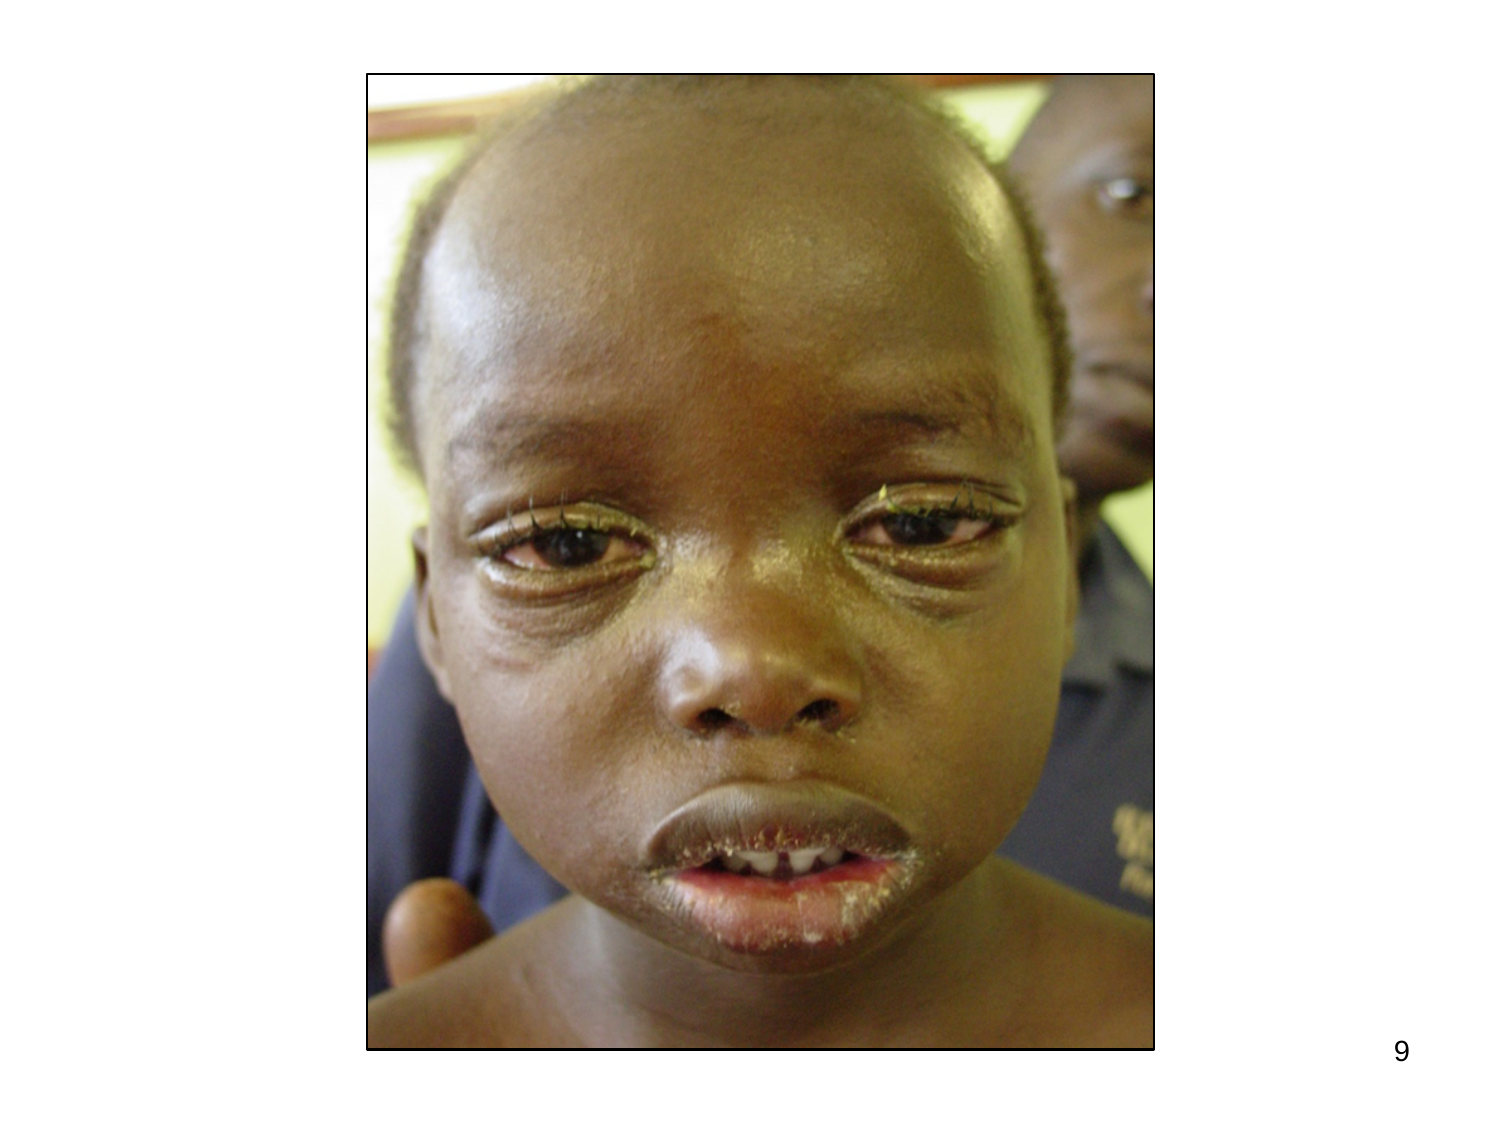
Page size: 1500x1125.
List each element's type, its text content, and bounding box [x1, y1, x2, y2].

slide_number 9 [1074, 1024, 1425, 1103]
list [367, 74, 1154, 1049]
